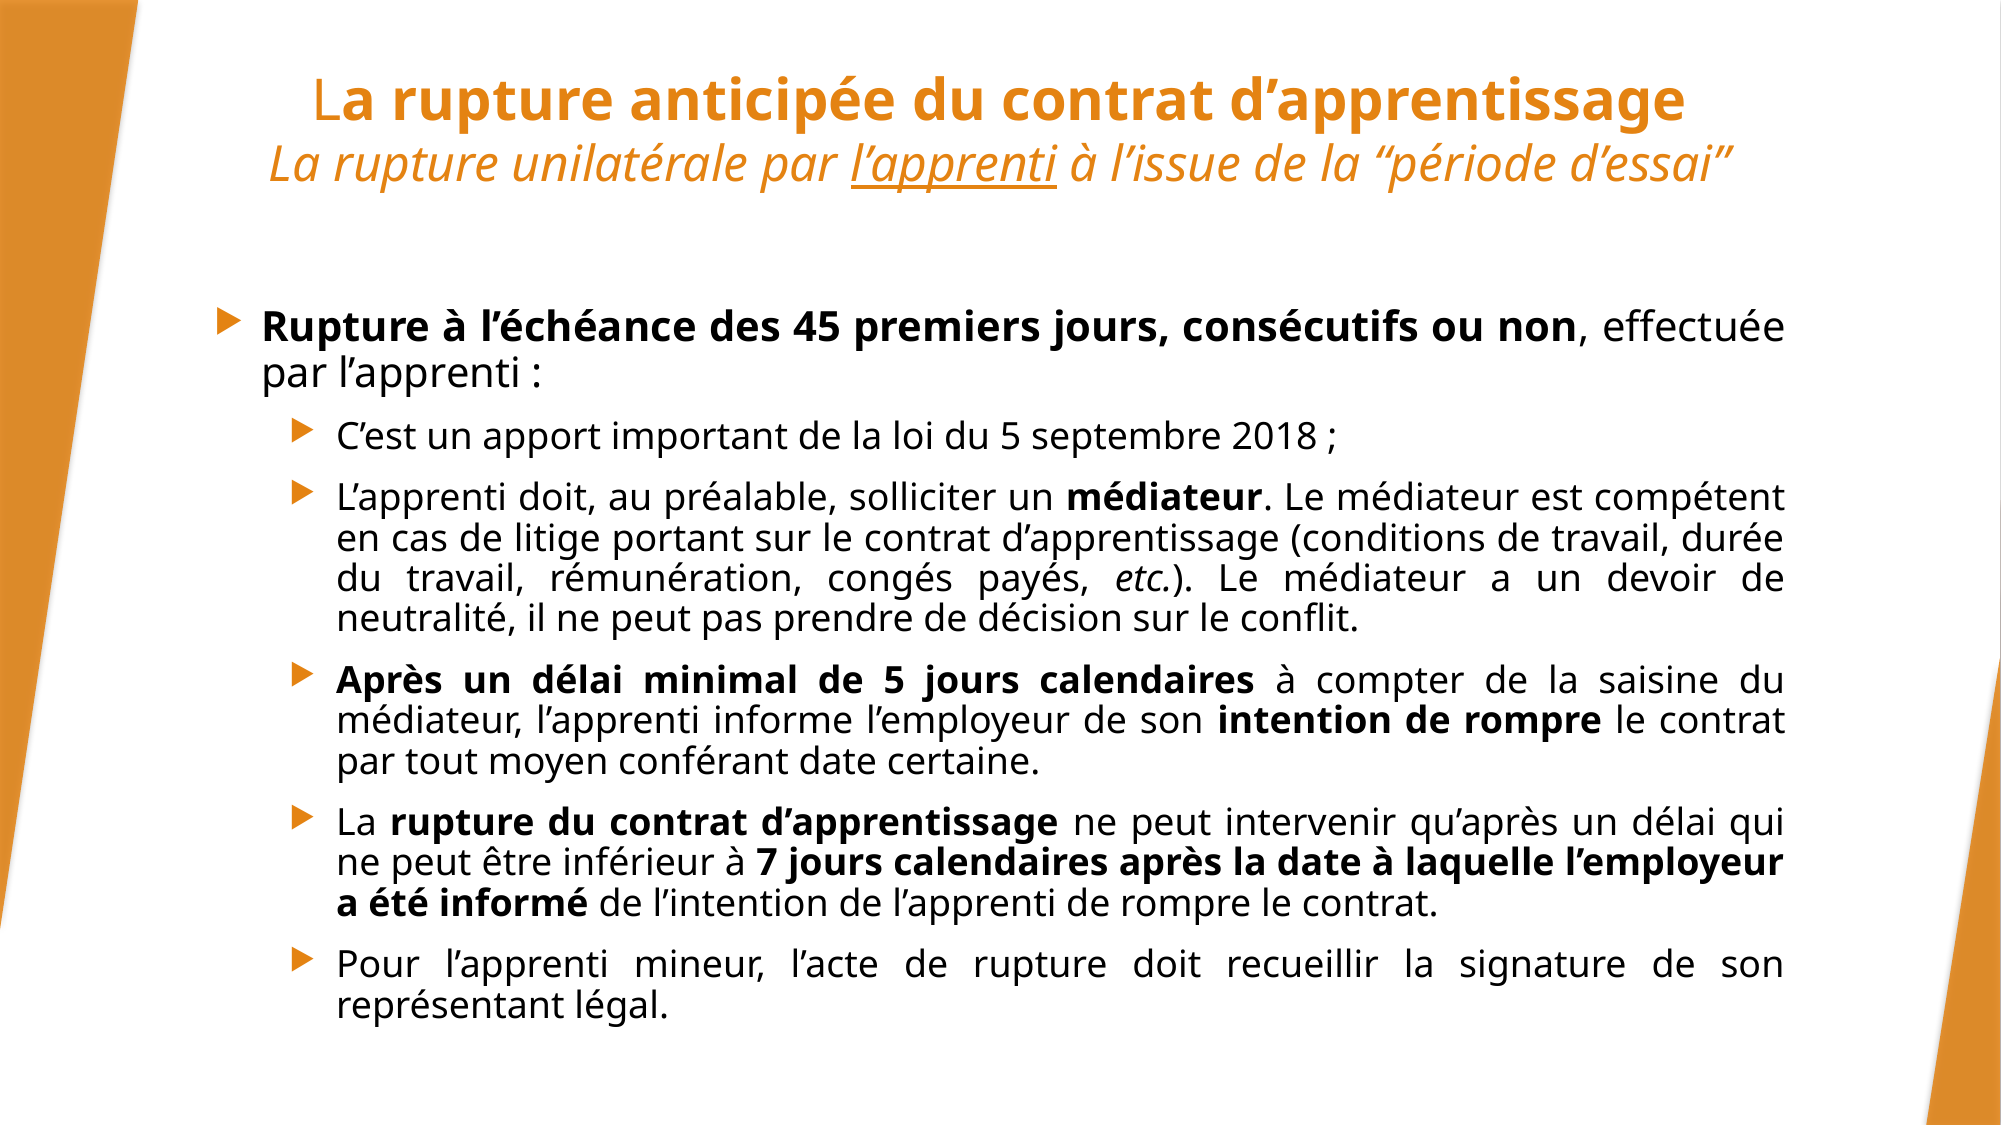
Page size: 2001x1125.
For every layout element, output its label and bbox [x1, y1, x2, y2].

text_box [0, 0, 2000, 1125]
